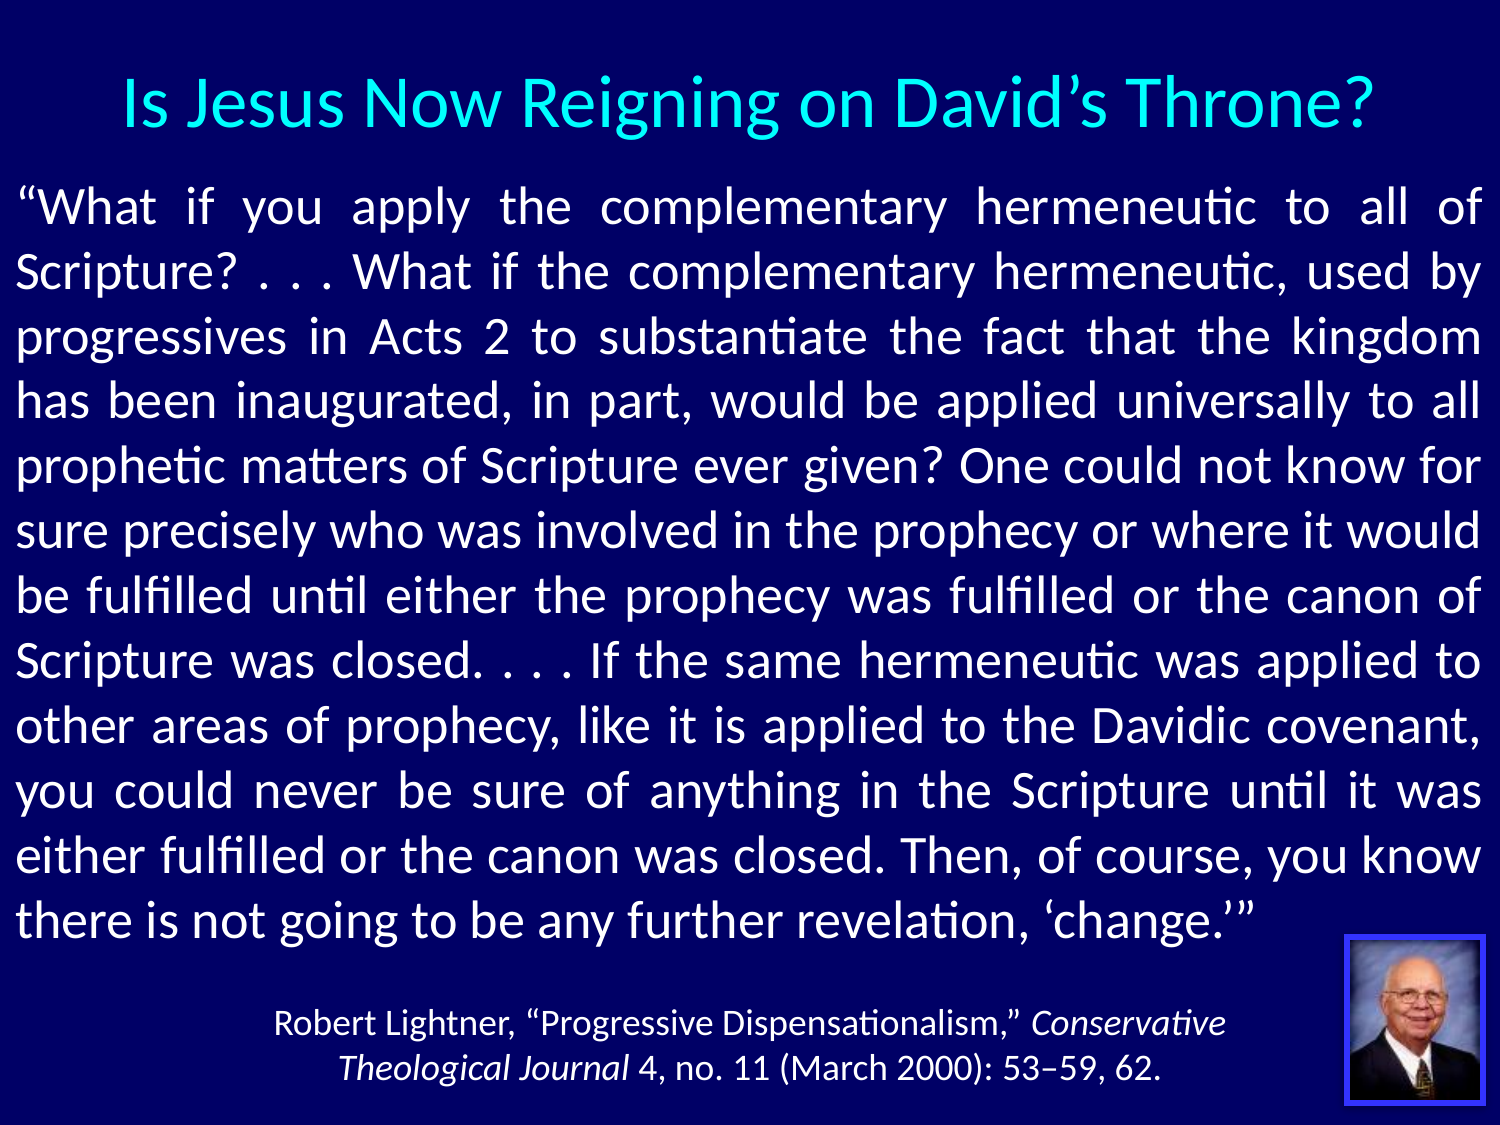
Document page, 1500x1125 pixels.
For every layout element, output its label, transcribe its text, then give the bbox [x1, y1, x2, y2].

picture [1349, 940, 1481, 1101]
text_box Robert Lightner, “Progressive Dispensationalism,” Conservative Theological Journal 4, no. 11 (March 2000): 53–59, 62. [203, 990, 1297, 1096]
list “What if you apply the complementary hermeneutic to all of Scripture? . . . What if the complementary hermeneutic, used by progressives in Acts 2 to substantiate the fact that the kingdom has been inaugurated, in part, would be applied universally to all prophetic matters of Scripture ever given? One could not know for sure precisely who was involved in the prophecy or where it would be fulfilled until either the prophecy was fulfilled or the canon of Scripture was closed. . . . If the same hermeneutic was applied to other areas of prophecy, like it is applied to the Davidic covenant, you could never be sure of anything in the Scripture until it was either fulfilled or the canon was closed. Then, of course, you know there is not going to be any further revelation, ‘change.’” [0, 162, 1500, 951]
title Is Jesus Now Reigning on David’s Throne? [74, 44, 1426, 151]
